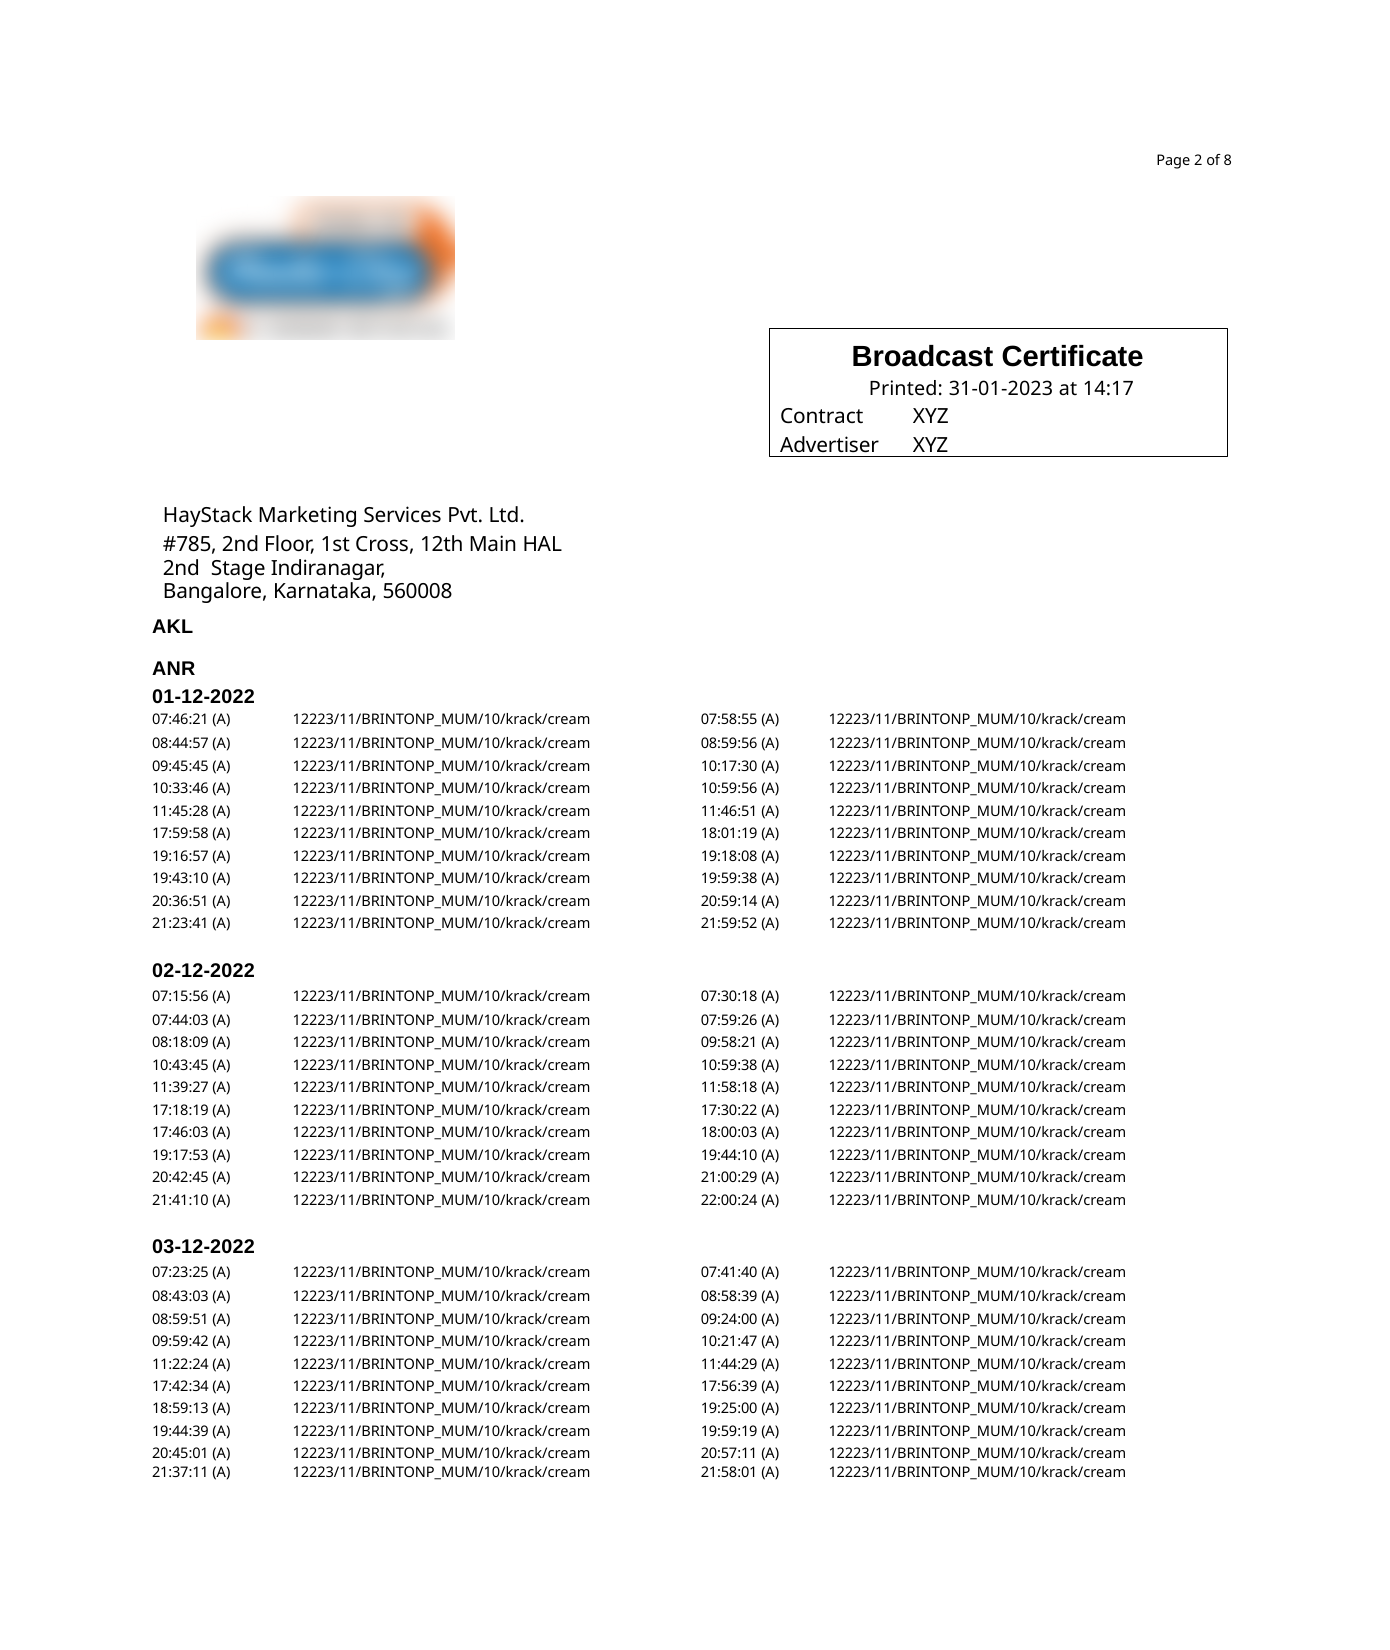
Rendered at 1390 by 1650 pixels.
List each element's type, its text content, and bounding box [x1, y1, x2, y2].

table_cell 12223/11/BRINTONP_MUM/10/krack/cream [808, 1008, 1130, 1031]
table_cell 12223/11/BRINTONP_MUM/10/krack/cream [808, 1098, 1130, 1121]
table_cell 12223/11/BRINTONP_MUM/10/krack/cream [808, 1121, 1130, 1143]
table_cell 12223/11/BRINTONP_MUM/10/krack/cream [808, 1352, 1130, 1374]
table_cell 12223/11/BRINTONP_MUM/10/krack/cream [274, 1419, 639, 1442]
table_cell 10:59:38 (A) [639, 1053, 808, 1076]
table_cell 21:23:41 (A) [147, 912, 274, 946]
table_cell 12223/11/BRINTONP_MUM/10/krack/cream [274, 1076, 639, 1098]
table_cell 12223/11/BRINTONP_MUM/10/krack/cream [274, 822, 639, 844]
table_cell 10:33:46 (A) [147, 777, 274, 799]
table_cell 09:24:00 (A) [639, 1307, 808, 1329]
table_cell 19:59:19 (A) [639, 1419, 808, 1442]
table_cell 19:43:10 (A) [147, 867, 274, 889]
table_cell 12223/11/BRINTONP_MUM/10/krack/cream [274, 1188, 639, 1222]
table_cell 12223/11/BRINTONP_MUM/10/krack/cream [808, 732, 1130, 754]
table_cell 12223/11/BRINTONP_MUM/10/krack/cream [808, 799, 1130, 822]
table_cell 17:59:58 (A) [147, 822, 274, 844]
table_cell 12223/11/BRINTONP_MUM/10/krack/cream [274, 946, 639, 1008]
table_cell 12223/11/BRINTONP_MUM/10/krack/cream [808, 1076, 1130, 1098]
table_cell 19:17:53 (A) [147, 1143, 274, 1166]
table_cell 20:59:14 (A) [639, 889, 808, 912]
table_cell 12223/11/BRINTONP_MUM/10/krack/cream [274, 867, 639, 889]
table_cell 12223/11/BRINTONP_MUM/10/krack/cream [274, 1121, 639, 1143]
table_cell 12223/11/BRINTONP_MUM/10/krack/cream [808, 1053, 1130, 1076]
picture [196, 196, 455, 340]
table_cell 10:21:47 (A) [639, 1329, 808, 1352]
table_cell 12223/11/BRINTONP_MUM/10/krack/cream [274, 1329, 639, 1352]
table_cell 12223/11/BRINTONP_MUM/10/krack/cream [274, 777, 639, 799]
table_cell 12223/11/BRINTONP_MUM/10/krack/cream [274, 1352, 639, 1374]
table_header 07:58:55 (A) [639, 713, 808, 732]
table_cell 12223/11/BRINTONP_MUM/10/krack/cream [274, 799, 639, 822]
table_cell 12223/11/BRINTONP_MUM/10/krack/cream [808, 912, 1130, 946]
table_cell 07:44:03 (A) [147, 1008, 274, 1031]
table_cell 12223/11/BRINTONP_MUM/10/krack/cream [808, 822, 1130, 844]
table_cell 12223/11/BRINTONP_MUM/10/krack/cream [808, 1222, 1130, 1285]
table_cell 12223/11/BRINTONP_MUM/10/krack/cream [274, 1031, 639, 1053]
table_cell 02-12-2022 07:15:56 (A) [147, 946, 274, 1008]
table_cell 12223/11/BRINTONP_MUM/10/krack/cream [274, 1098, 639, 1121]
table_cell 12223/11/BRINTONP_MUM/10/krack/cream [808, 1329, 1130, 1352]
table_cell 12223/11/BRINTONP_MUM/10/krack/cream [808, 1143, 1130, 1166]
table_cell 19:18:08 (A) [639, 844, 808, 867]
table_cell 08:59:56 (A) [639, 732, 808, 754]
table_cell 11:45:28 (A) [147, 799, 274, 822]
table_cell 21:41:10 (A) [147, 1188, 274, 1222]
table_cell 17:56:39 (A) [639, 1374, 808, 1397]
table_cell 12223/11/BRINTONP_MUM/10/krack/cream [808, 1374, 1130, 1397]
table_cell 10:59:56 (A) [639, 777, 808, 799]
table_cell 07:41:40 (A) [639, 1222, 808, 1285]
table_cell 12223/11/BRINTONP_MUM/10/krack/cream [808, 1419, 1130, 1442]
table_cell 18:59:13 (A) [147, 1397, 274, 1419]
table_cell 08:44:57 (A) [147, 732, 274, 754]
table_cell 12223/11/BRINTONP_MUM/10/krack/cream [274, 1008, 639, 1031]
table_cell 18:01:19 (A) [639, 822, 808, 844]
table_cell 12223/11/BRINTONP_MUM/10/krack/cream [808, 1188, 1130, 1222]
table_cell 12223/11/BRINTONP_MUM/10/krack/cream [274, 732, 639, 754]
table_cell 11:22:24 (A) [147, 1352, 274, 1374]
table_cell 20:36:51 (A) [147, 889, 274, 912]
table_cell 12223/11/BRINTONP_MUM/10/krack/cream [808, 1464, 1130, 1484]
table_cell 20:45:01 (A) [147, 1442, 274, 1464]
table_cell 12223/11/BRINTONP_MUM/10/krack/cream [274, 1166, 639, 1188]
table_cell 17:46:03 (A) [147, 1121, 274, 1143]
table_cell 08:58:39 (A) [639, 1285, 808, 1307]
table_cell 12223/11/BRINTONP_MUM/10/krack/cream [808, 1442, 1130, 1464]
table_cell 12223/11/BRINTONP_MUM/10/krack/cream [808, 777, 1130, 799]
table_cell 17:18:19 (A) [147, 1098, 274, 1121]
table_cell 20:57:11 (A) [639, 1442, 808, 1464]
table_cell 12223/11/BRINTONP_MUM/10/krack/cream [808, 844, 1130, 867]
table_cell 08:43:03 (A) [147, 1285, 274, 1307]
table_cell 12223/11/BRINTONP_MUM/10/krack/cream [274, 1143, 639, 1166]
table_cell 19:44:39 (A) [147, 1419, 274, 1442]
table_cell 11:46:51 (A) [639, 799, 808, 822]
table_cell 12223/11/BRINTONP_MUM/10/krack/cream [274, 1053, 639, 1076]
table_header 12223/11/BRINTONP_MUM/10/krack/cream [808, 713, 1130, 732]
table_cell 22:00:24 (A) [639, 1188, 808, 1222]
text_box HayStack Marketing Services Pvt. Ltd. #785, 2nd Floor, 1st Cross, 12th Main HAL 2nd Stage Indiranagar, Bangalore, Karnataka, 560008 AKL ANR 01-12-2022 [149, 496, 601, 707]
table_cell 12223/11/BRINTONP_MUM/10/krack/cream [274, 1397, 639, 1419]
table_cell 08:59:51 (A) [147, 1307, 274, 1329]
table_cell 19:44:10 (A) [639, 1143, 808, 1166]
table_cell 09:58:21 (A) [639, 1031, 808, 1053]
table_cell 03-12-2022 07:23:25 (A) [147, 1222, 274, 1285]
table_cell 21:59:52 (A) [639, 912, 808, 946]
table_cell 12223/11/BRINTONP_MUM/10/krack/cream [274, 844, 639, 867]
table_cell 19:25:00 (A) [639, 1397, 808, 1419]
table_cell 09:59:42 (A) [147, 1329, 274, 1352]
text_box Page 2 of 8 [1154, 148, 1233, 169]
table_cell 19:59:38 (A) [639, 867, 808, 889]
table_cell 21:37:11 (A) [147, 1464, 274, 1484]
table_cell 11:44:29 (A) [639, 1352, 808, 1374]
table_cell 12223/11/BRINTONP_MUM/10/krack/cream [274, 1285, 639, 1307]
table_cell 12223/11/BRINTONP_MUM/10/krack/cream [274, 889, 639, 912]
table_cell 12223/11/BRINTONP_MUM/10/krack/cream [808, 1397, 1130, 1419]
table_cell 07:30:18 (A) [639, 946, 808, 1008]
table_cell 21:58:01 (A) [639, 1464, 808, 1484]
table_cell 09:45:45 (A) [147, 754, 274, 777]
table_cell 08:18:09 (A) [147, 1031, 274, 1053]
table_header 12223/11/BRINTONP_MUM/10/krack/cream [274, 713, 639, 732]
table_cell 18:00:03 (A) [639, 1121, 808, 1143]
table_cell 12223/11/BRINTONP_MUM/10/krack/cream [274, 1442, 639, 1464]
table_cell 19:16:57 (A) [147, 844, 274, 867]
table_cell 10:43:45 (A) [147, 1053, 274, 1076]
table_cell 10:17:30 (A) [639, 754, 808, 777]
table_cell 12223/11/BRINTONP_MUM/10/krack/cream [274, 1464, 639, 1484]
table_cell 12223/11/BRINTONP_MUM/10/krack/cream [808, 1307, 1130, 1329]
table_cell 12223/11/BRINTONP_MUM/10/krack/cream [274, 1307, 639, 1329]
text_box Broadcast Certificate Printed: 31-01-2023 at 14:17 Contract XYZ Advertiser XYZ [769, 328, 1228, 457]
table_cell 12223/11/BRINTONP_MUM/10/krack/cream [808, 867, 1130, 889]
table_cell 12223/11/BRINTONP_MUM/10/krack/cream [808, 1031, 1130, 1053]
table_cell 12223/11/BRINTONP_MUM/10/krack/cream [274, 1374, 639, 1397]
table_cell 21:00:29 (A) [639, 1166, 808, 1188]
table_cell 11:39:27 (A) [147, 1076, 274, 1098]
table_cell 17:30:22 (A) [639, 1098, 808, 1121]
table_cell 12223/11/BRINTONP_MUM/10/krack/cream [274, 754, 639, 777]
table_cell 11:58:18 (A) [639, 1076, 808, 1098]
table_cell 20:42:45 (A) [147, 1166, 274, 1188]
table_cell 12223/11/BRINTONP_MUM/10/krack/cream [808, 754, 1130, 777]
table_cell 12223/11/BRINTONP_MUM/10/krack/cream [808, 1285, 1130, 1307]
table_cell 12223/11/BRINTONP_MUM/10/krack/cream [274, 912, 639, 946]
table_cell 17:42:34 (A) [147, 1374, 274, 1397]
table_cell 12223/11/BRINTONP_MUM/10/krack/cream [808, 946, 1130, 1008]
table_header 07:46:21 (A) [147, 713, 274, 732]
table_cell 12223/11/BRINTONP_MUM/10/krack/cream [808, 1166, 1130, 1188]
table_cell 12223/11/BRINTONP_MUM/10/krack/cream [274, 1222, 639, 1285]
table_cell 12223/11/BRINTONP_MUM/10/krack/cream [808, 889, 1130, 912]
table_cell 07:59:26 (A) [639, 1008, 808, 1031]
